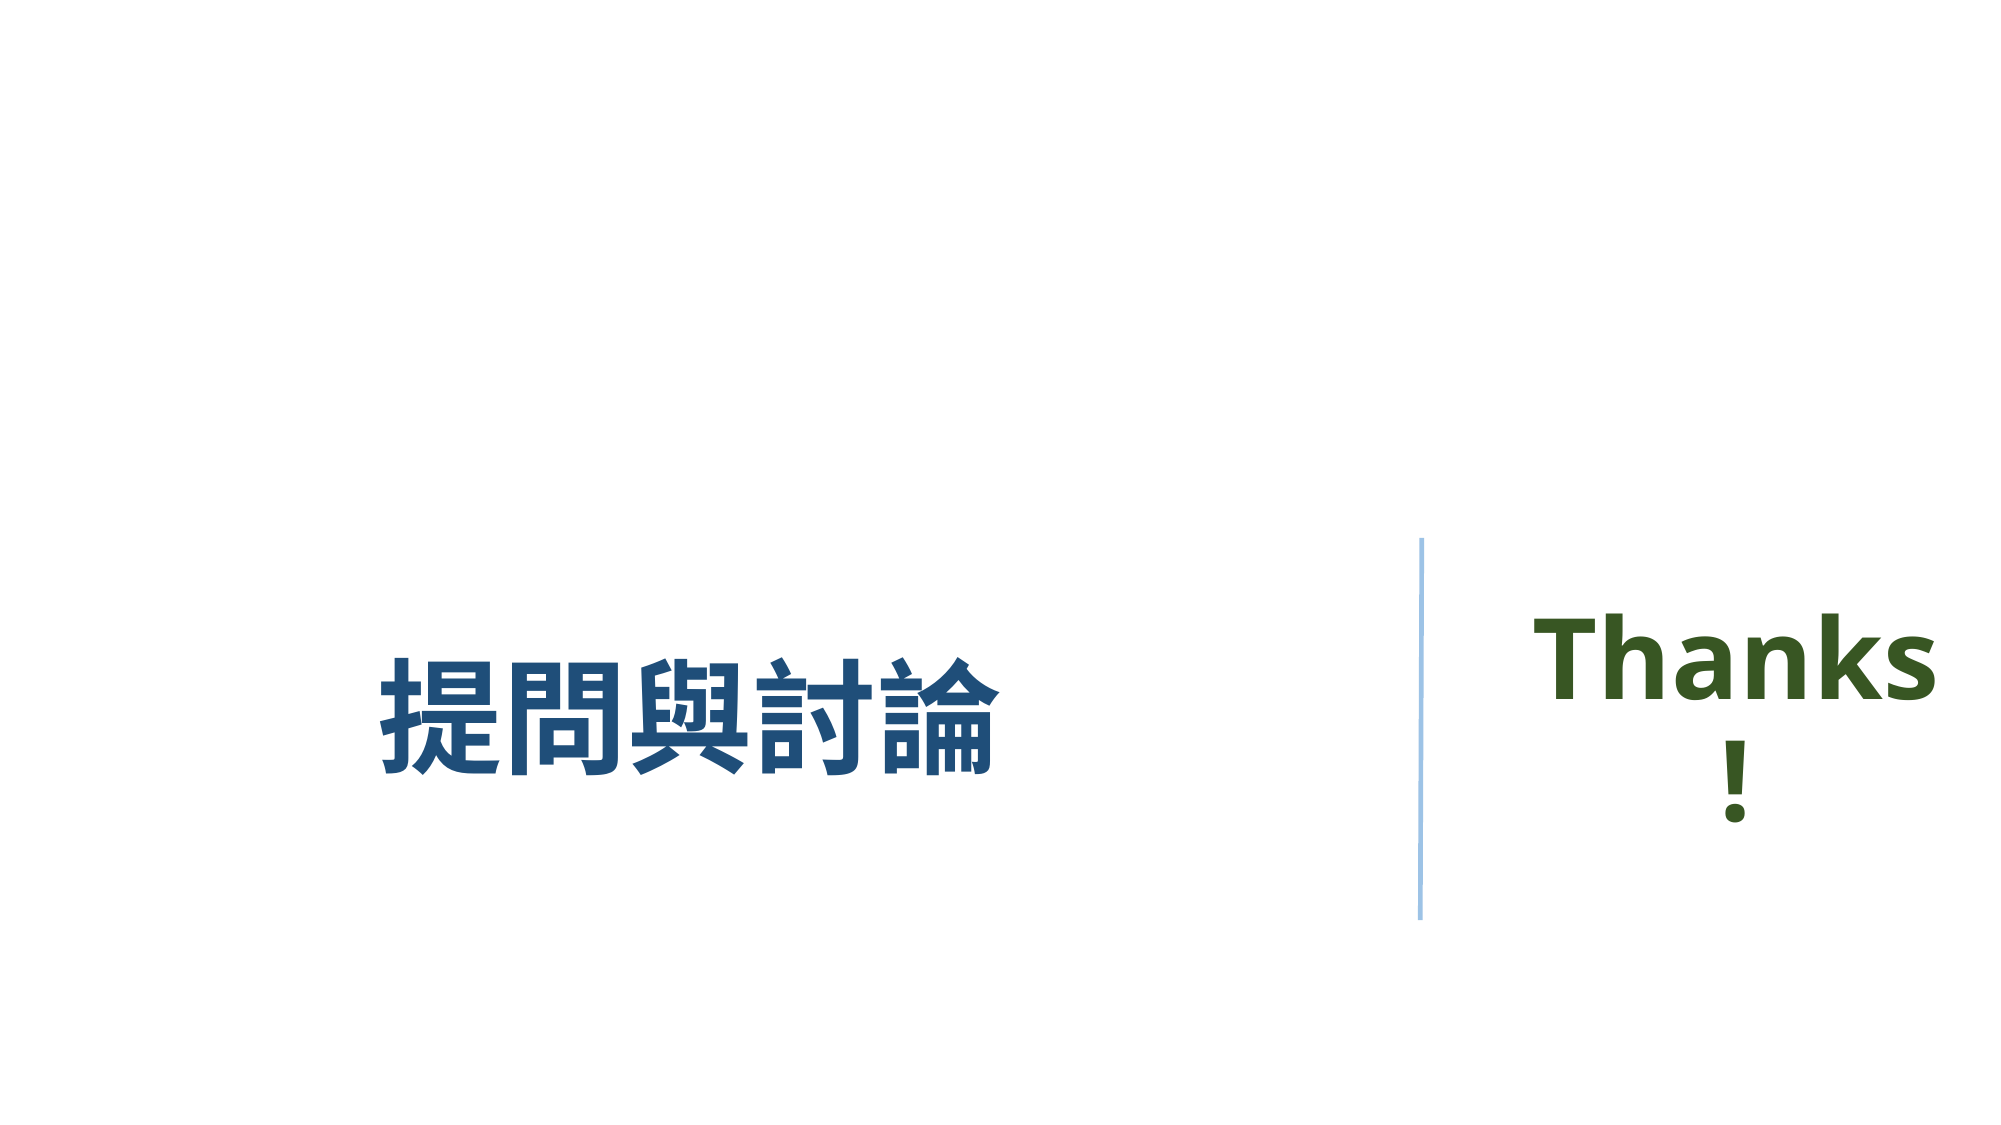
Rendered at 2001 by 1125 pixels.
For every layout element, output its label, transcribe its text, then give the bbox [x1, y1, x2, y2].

subtitle Thanks! [1517, 528, 1956, 921]
title 提問與討論 [55, 528, 1326, 920]
